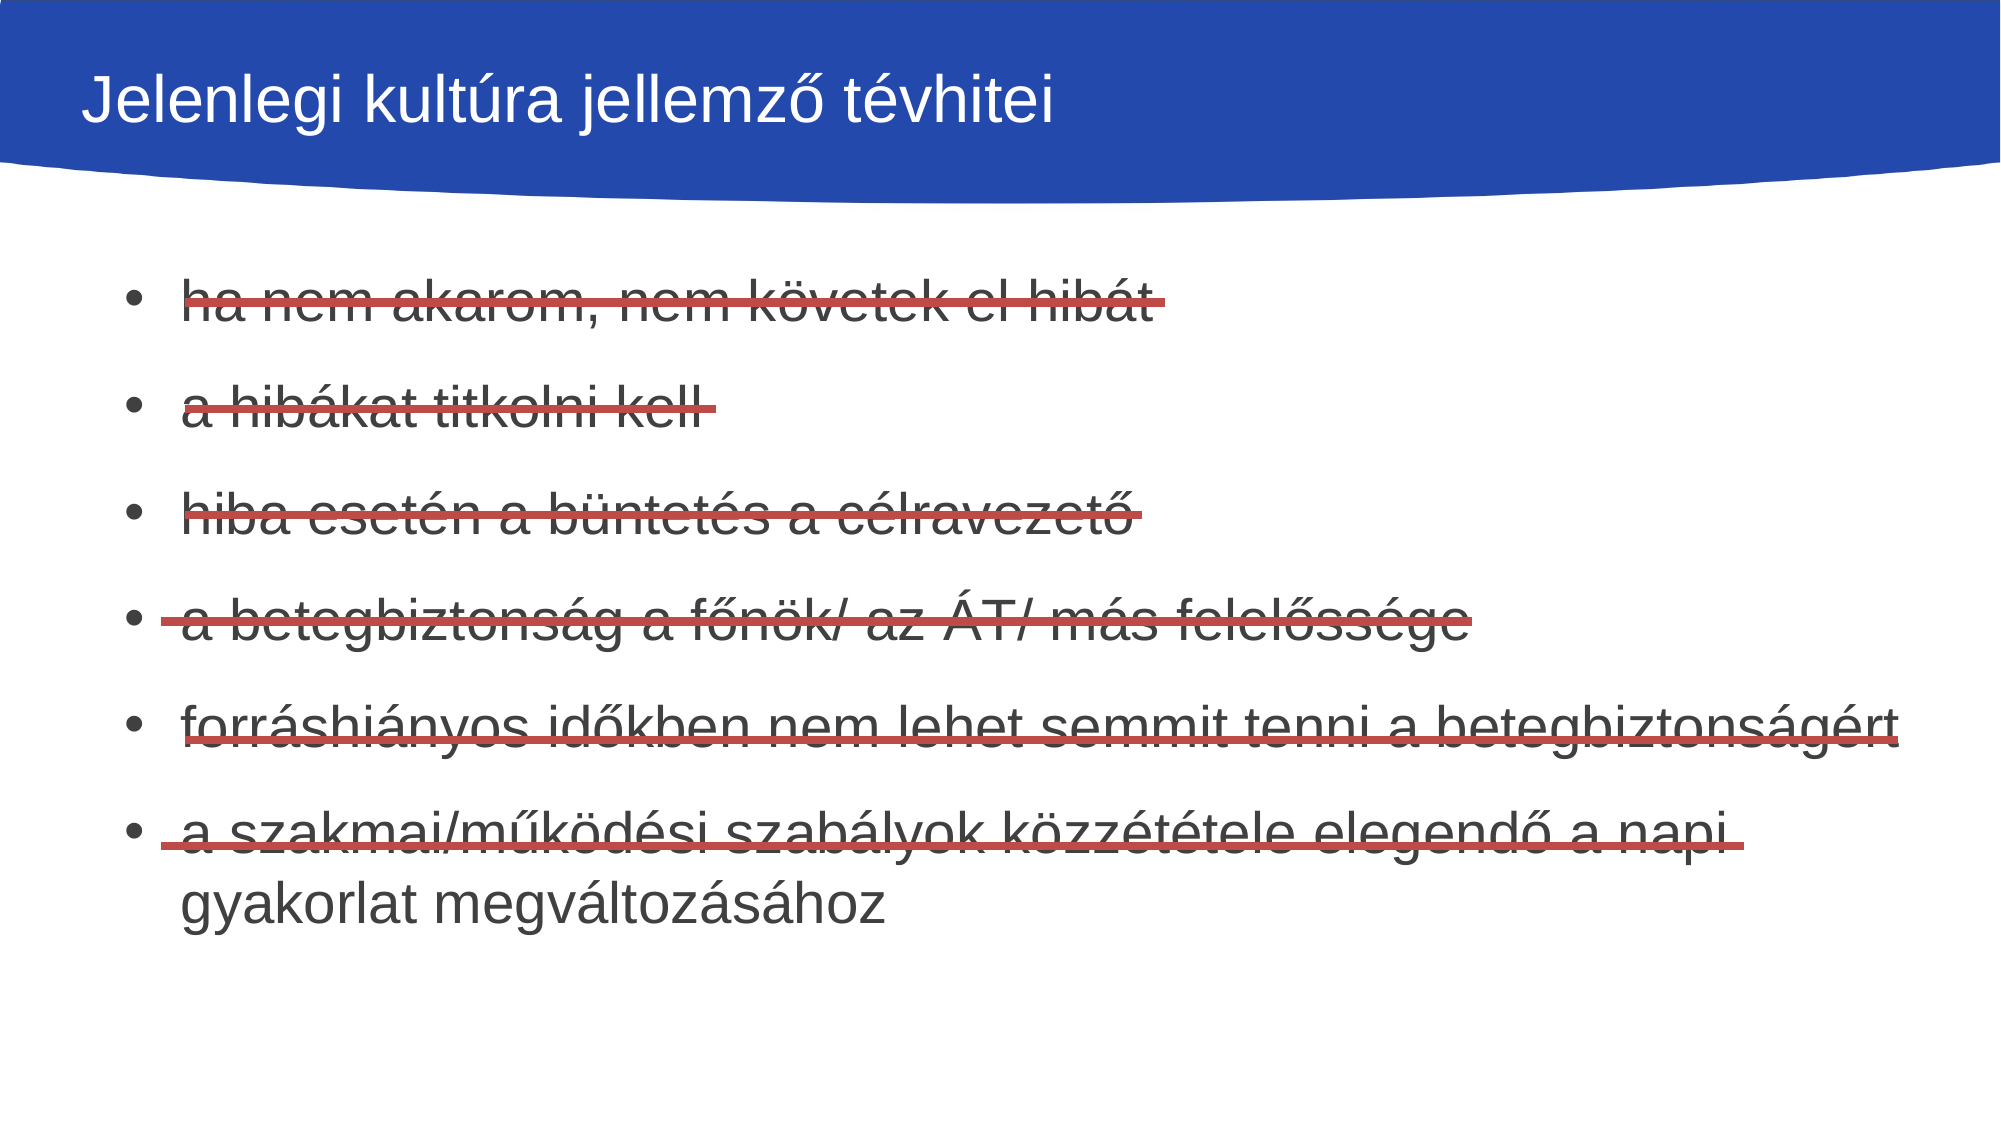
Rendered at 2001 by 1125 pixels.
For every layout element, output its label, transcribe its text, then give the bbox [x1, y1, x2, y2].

title Jelenlegi kultúra jellemző tévhitei [66, 19, 1686, 173]
list ha nem akarom, nem követek el hibát a hibákat titkolni kell hiba esetén a büntetés a célravezető a betegbiztonság a főnök/ az ÁT/ más felelőssége forráshiányos időkben nem lehet semmit tenni a betegbiztonságért a szakmai/működési szabályok közzététele elegendő a napi gyakorlat megváltozásához [109, 255, 1929, 1094]
picture [0, 0, 2001, 1125]
